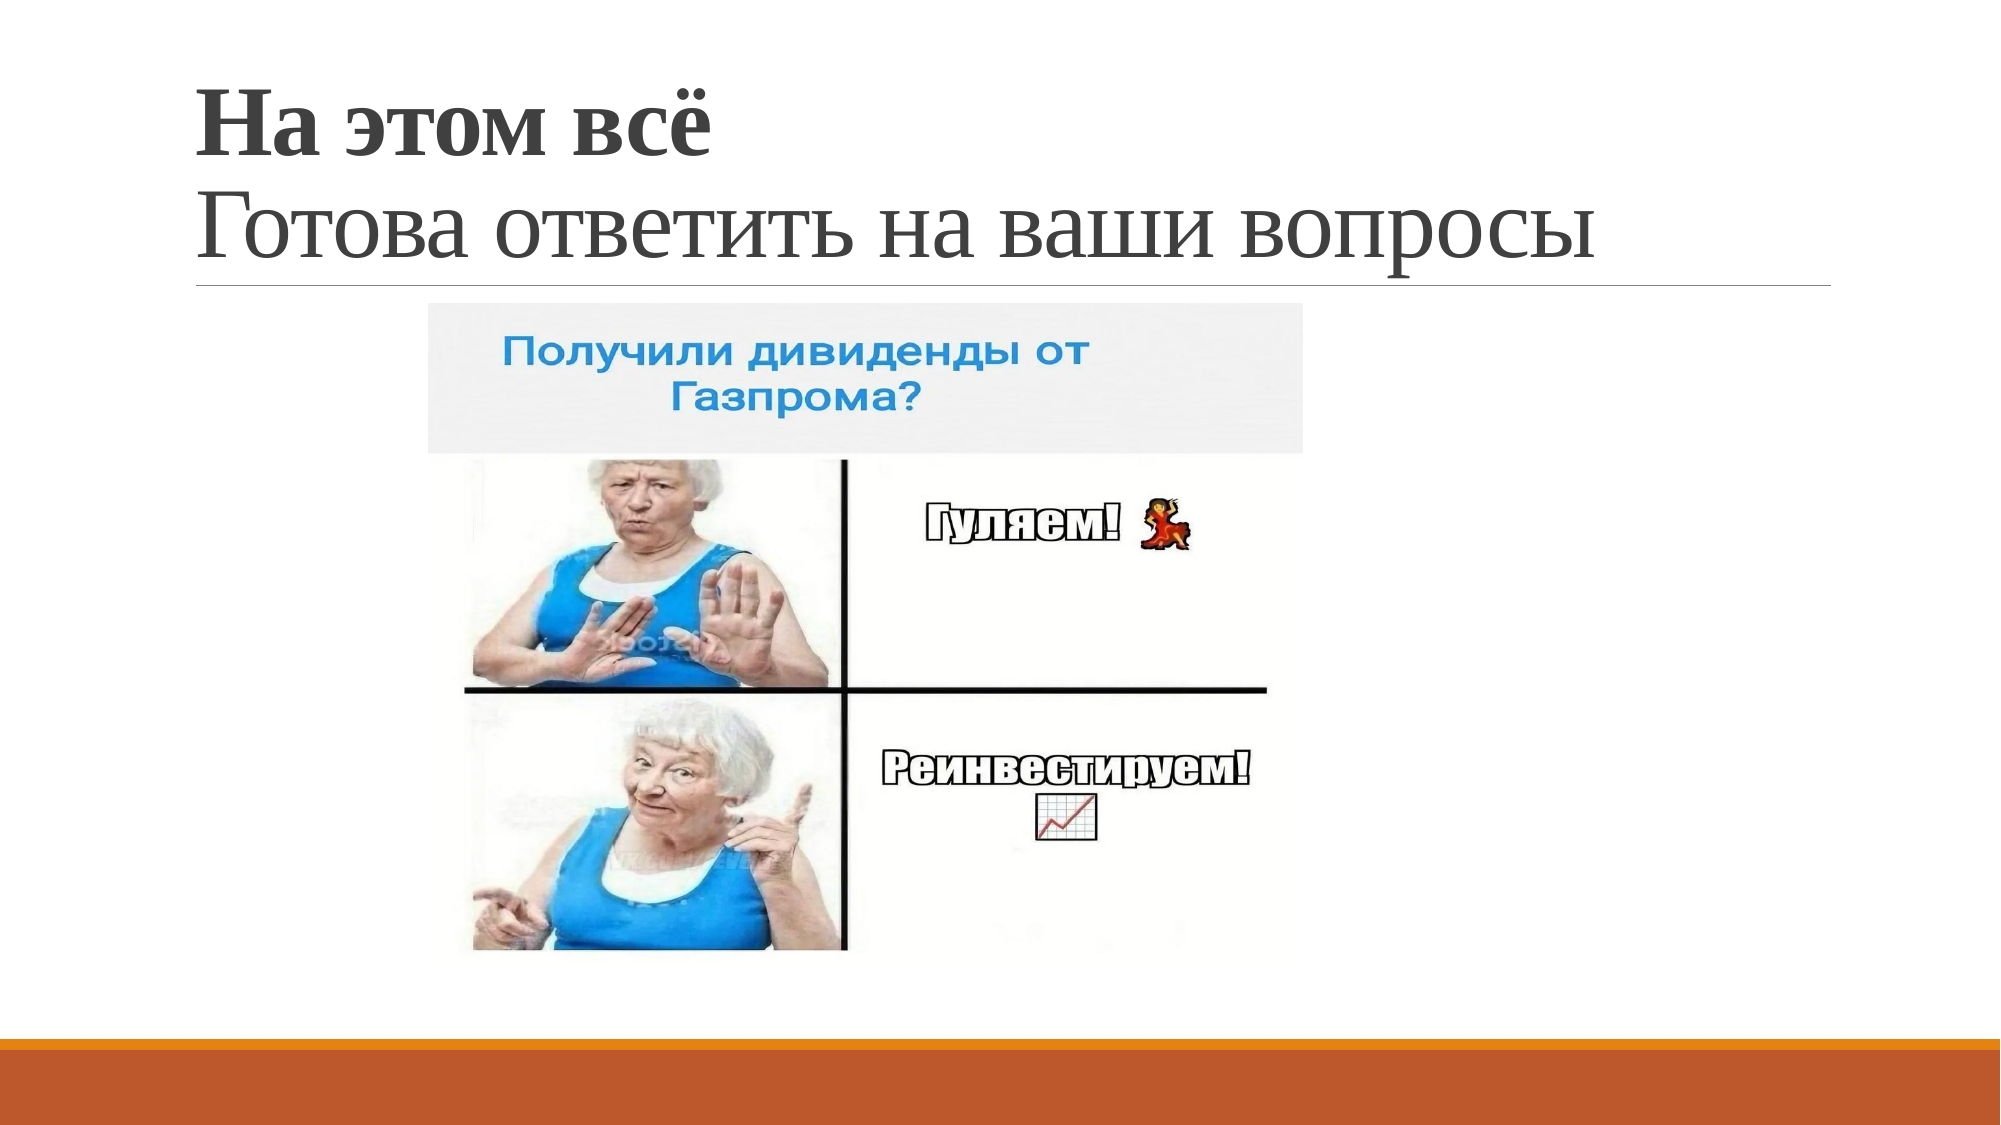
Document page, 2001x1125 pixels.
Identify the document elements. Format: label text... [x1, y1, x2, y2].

title На этом всё Готова ответить на ваши вопросы [180, 47, 1830, 285]
picture [428, 303, 1303, 965]
